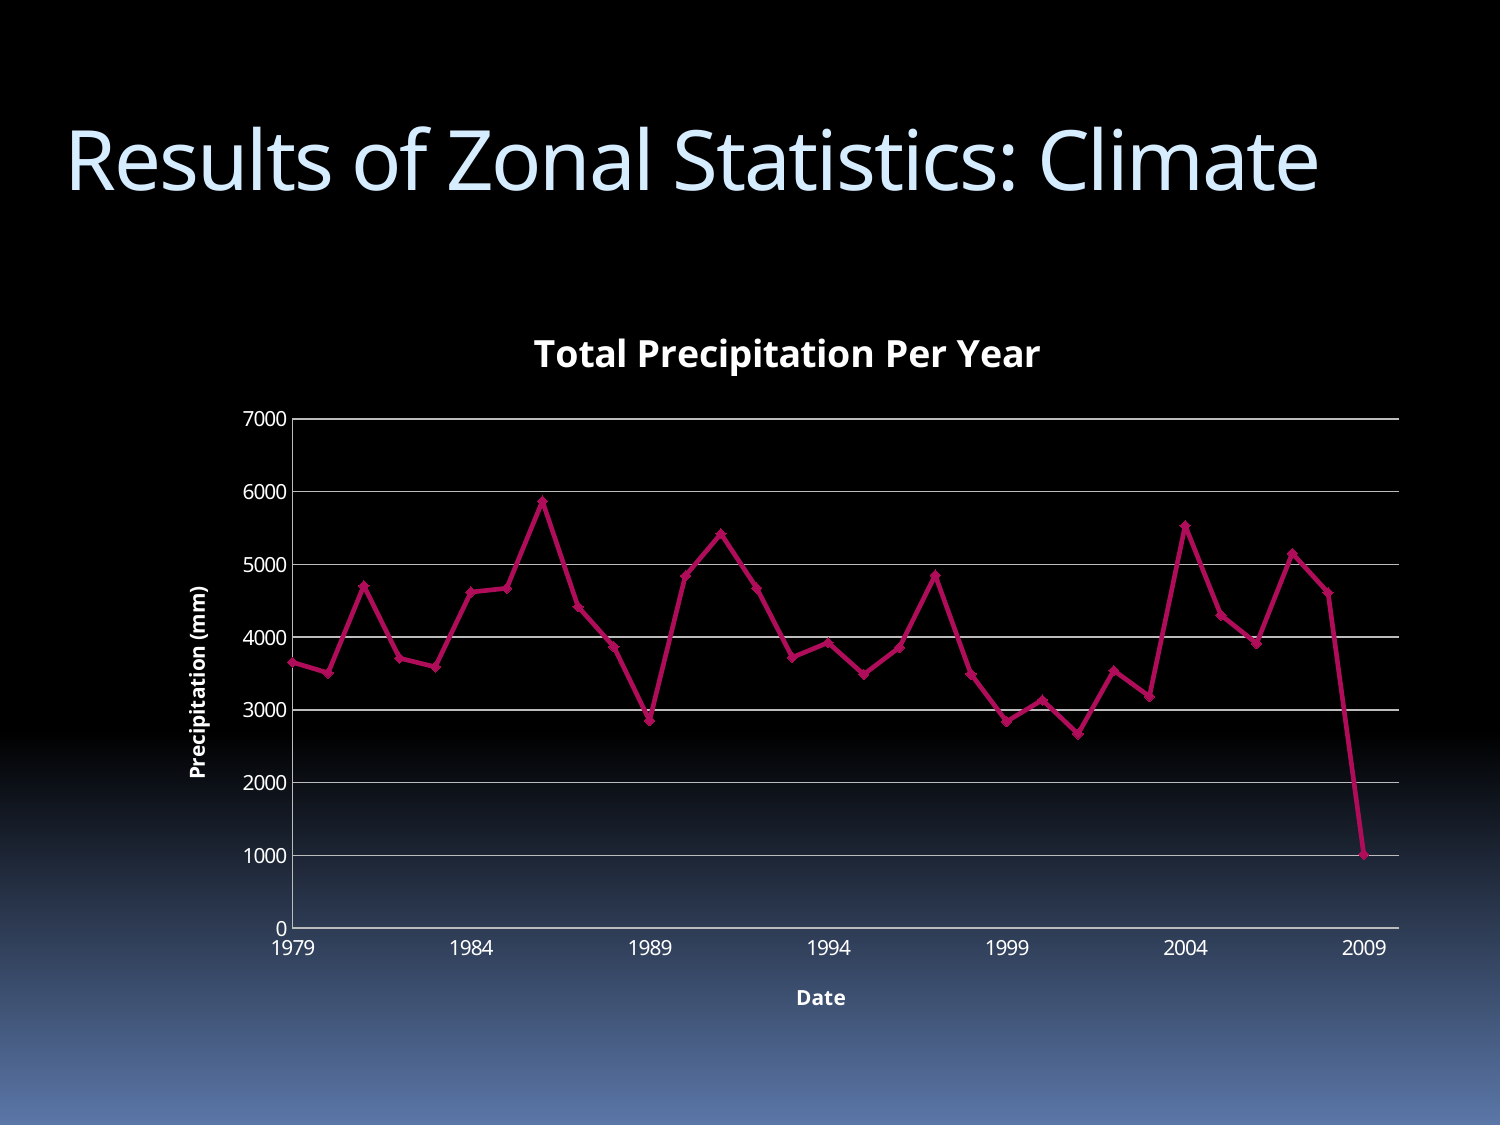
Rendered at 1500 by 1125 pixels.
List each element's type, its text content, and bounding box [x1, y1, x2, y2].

chart [149, 292, 1426, 1043]
title Results of Zonal Statistics: Climate [50, 99, 1450, 300]
